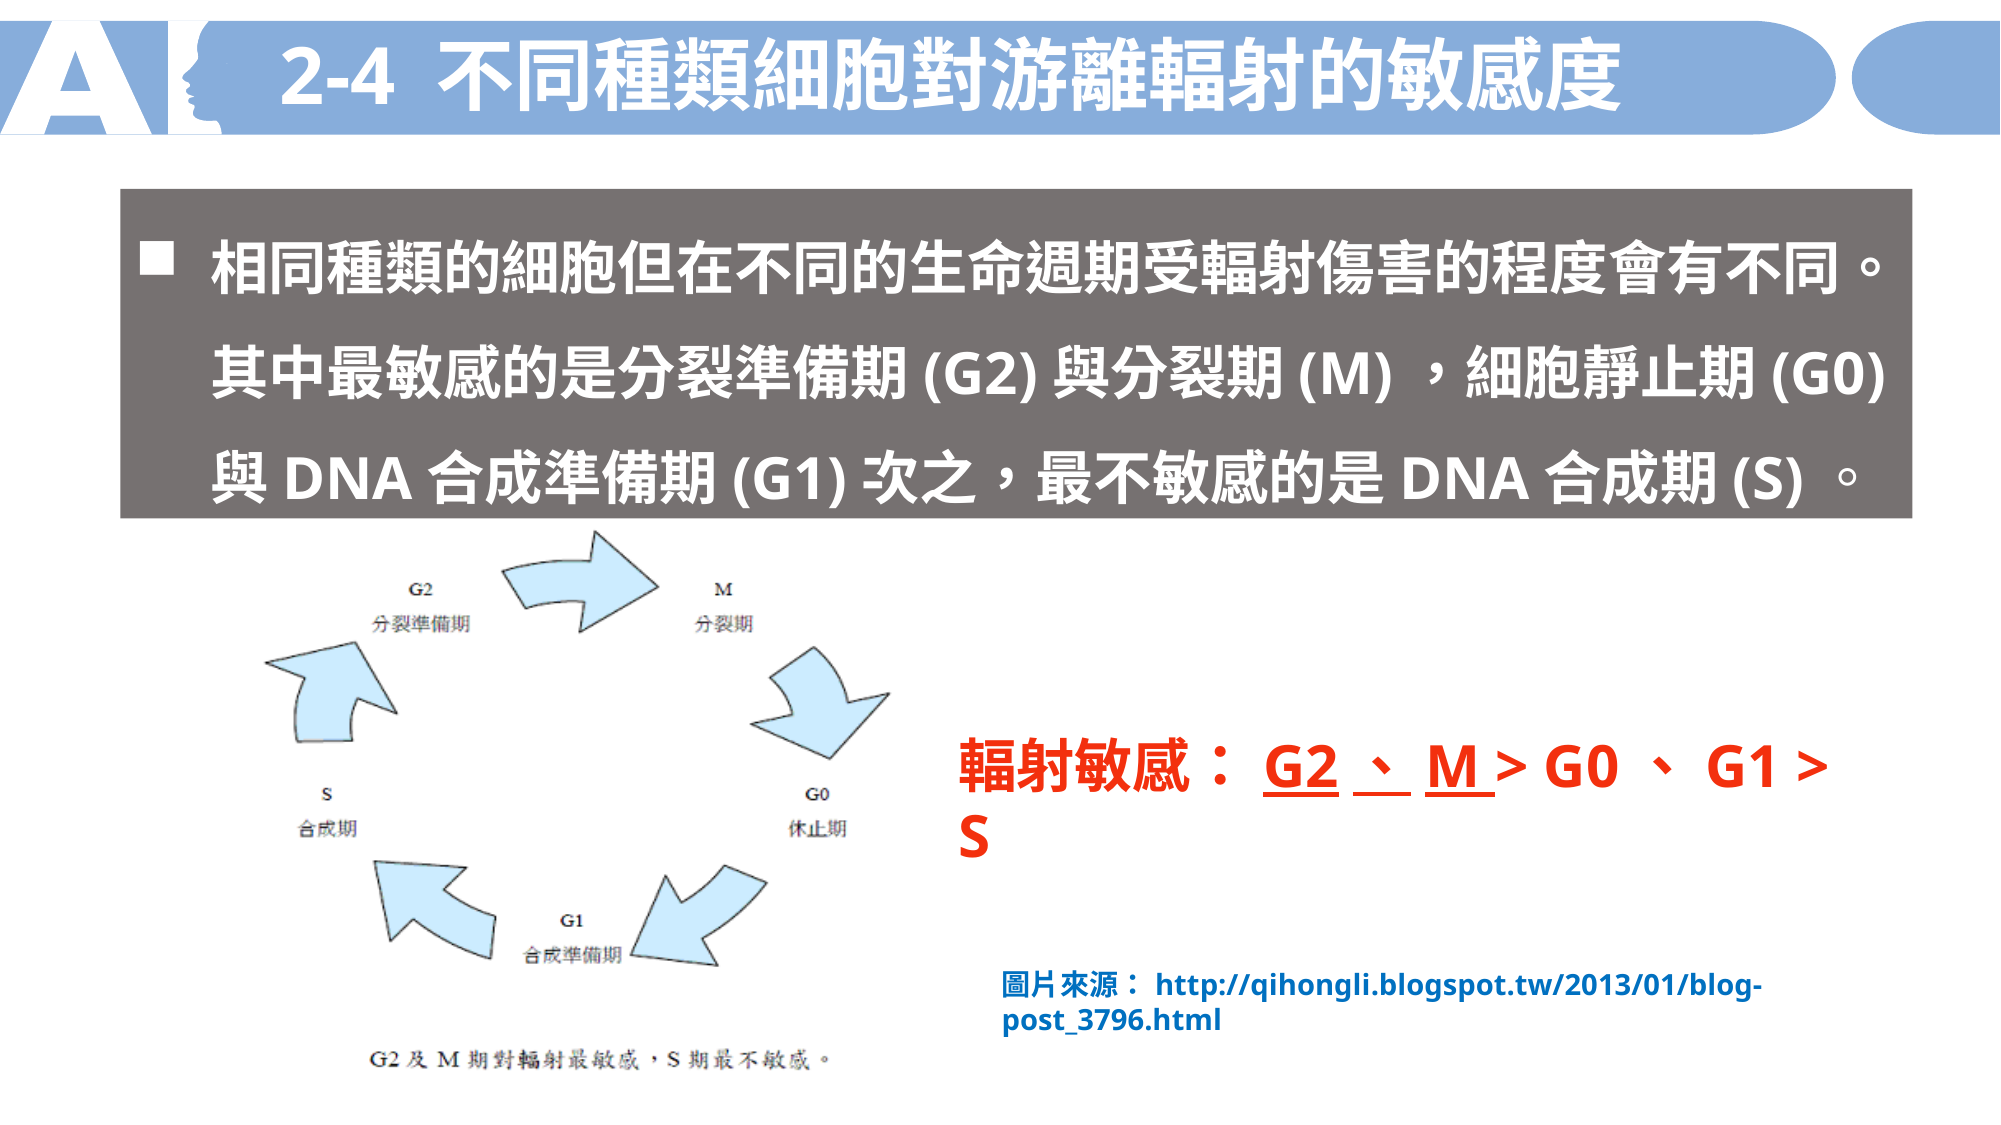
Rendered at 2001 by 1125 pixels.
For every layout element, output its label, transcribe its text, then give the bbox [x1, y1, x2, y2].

text_box 圖片來源：http://qihongli.blogspot.tw/2013/01/blog-post_3796.html [986, 959, 1778, 1044]
picture [256, 497, 910, 1098]
text_box 相同種類的細胞但在不同的生命週期受輻射傷害的程度會有不同。其中最敏感的是分裂準備期(G2)與分裂期(M)，細胞靜止期(G0)與DNA合成準備期(G1)次之，最不敏感的是DNA合成期(S)。 [120, 188, 1913, 519]
text_box 輻射敏感：G2、M > G0、G1 > S [943, 722, 1884, 877]
list 2-4 不同種類細胞對游離輻射的敏感度 [264, 29, 1754, 128]
